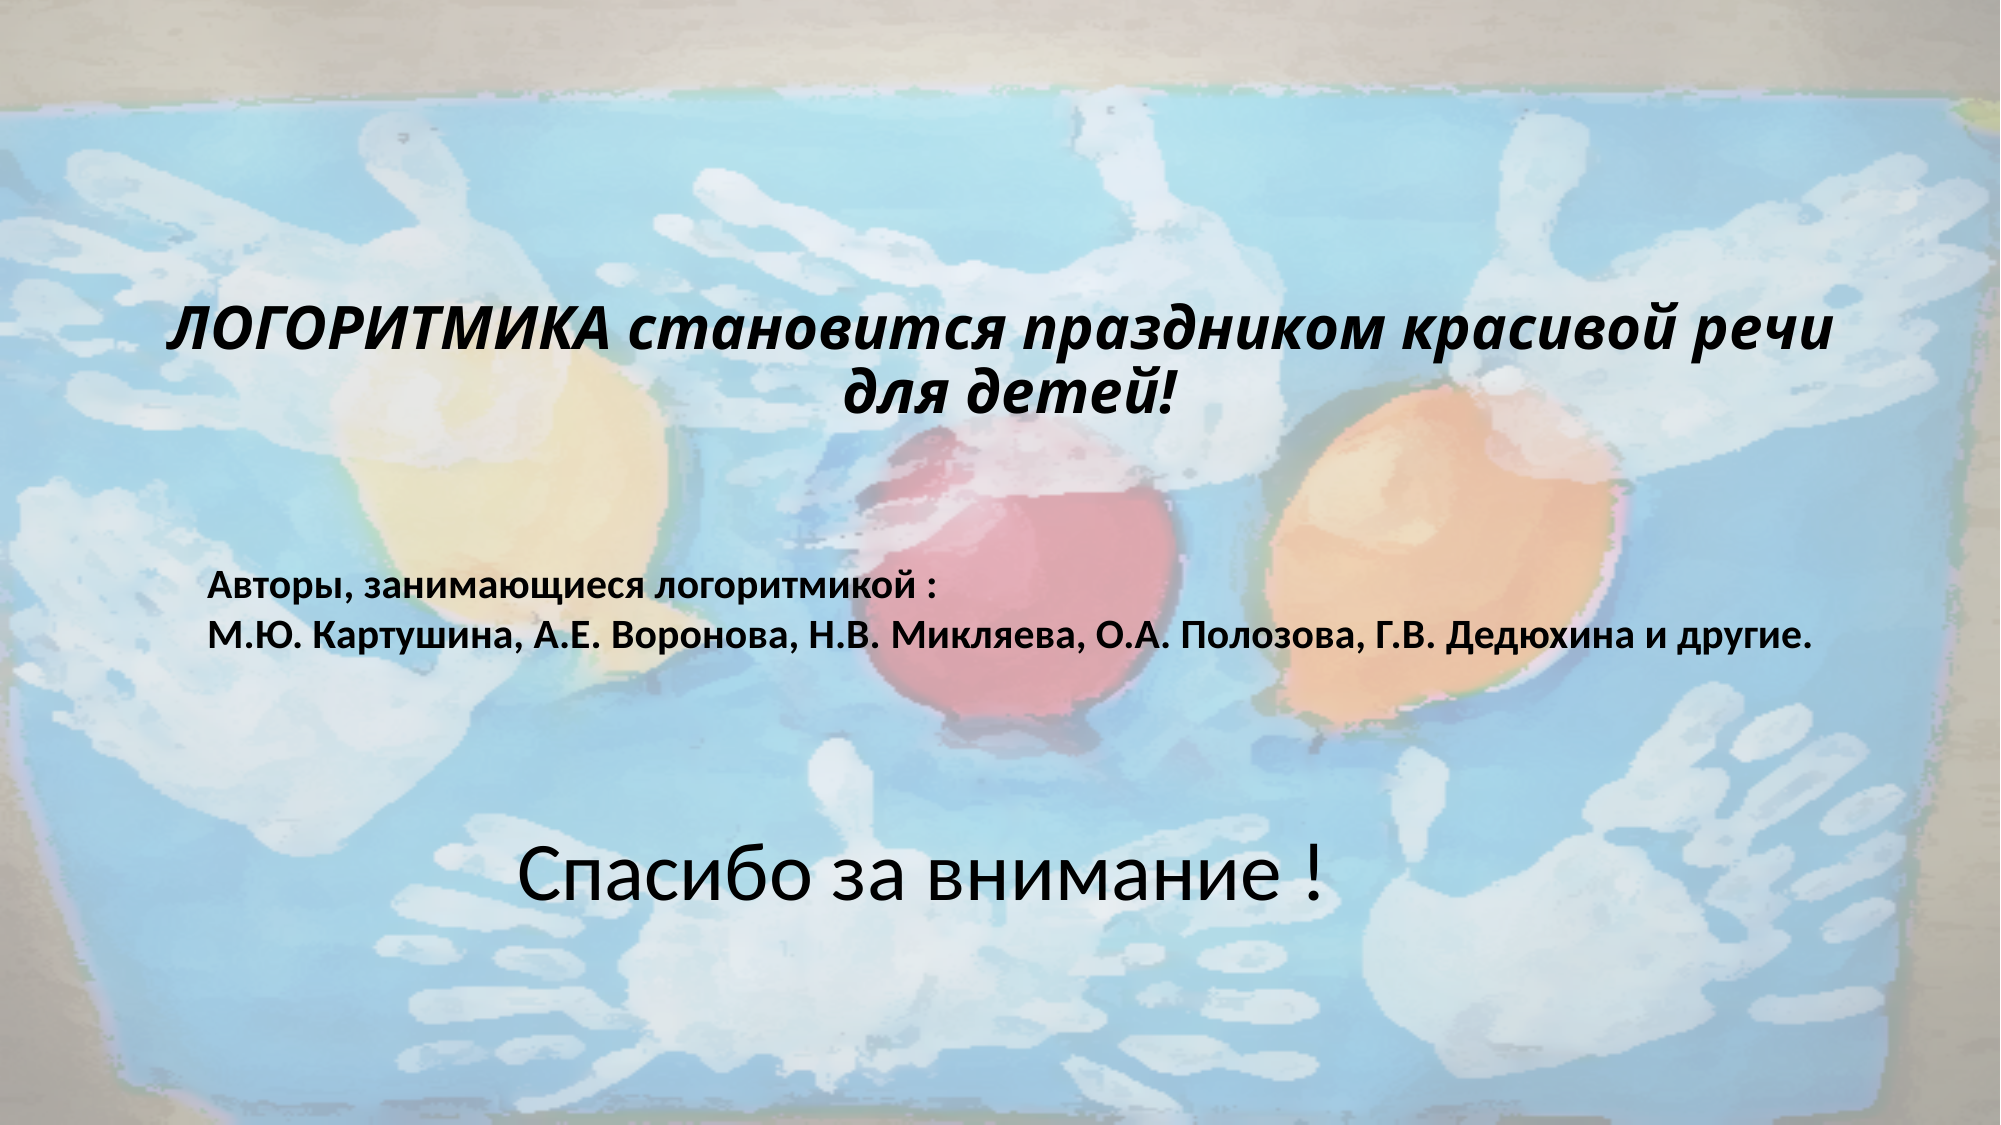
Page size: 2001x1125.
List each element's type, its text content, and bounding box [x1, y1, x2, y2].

text_box Спасибо за внимание ! [502, 809, 1398, 925]
title ЛОГОРИТМИКА становится праздником красивой речи для детей! [147, 279, 1873, 498]
text_box Авторы, занимающиеся логоритмикой : М.Ю. Картушина, А.Е. Воронова, Н.В. Микляева, О.А. Полозова, Г.В. Дедюхина и другие. [192, 549, 1915, 665]
